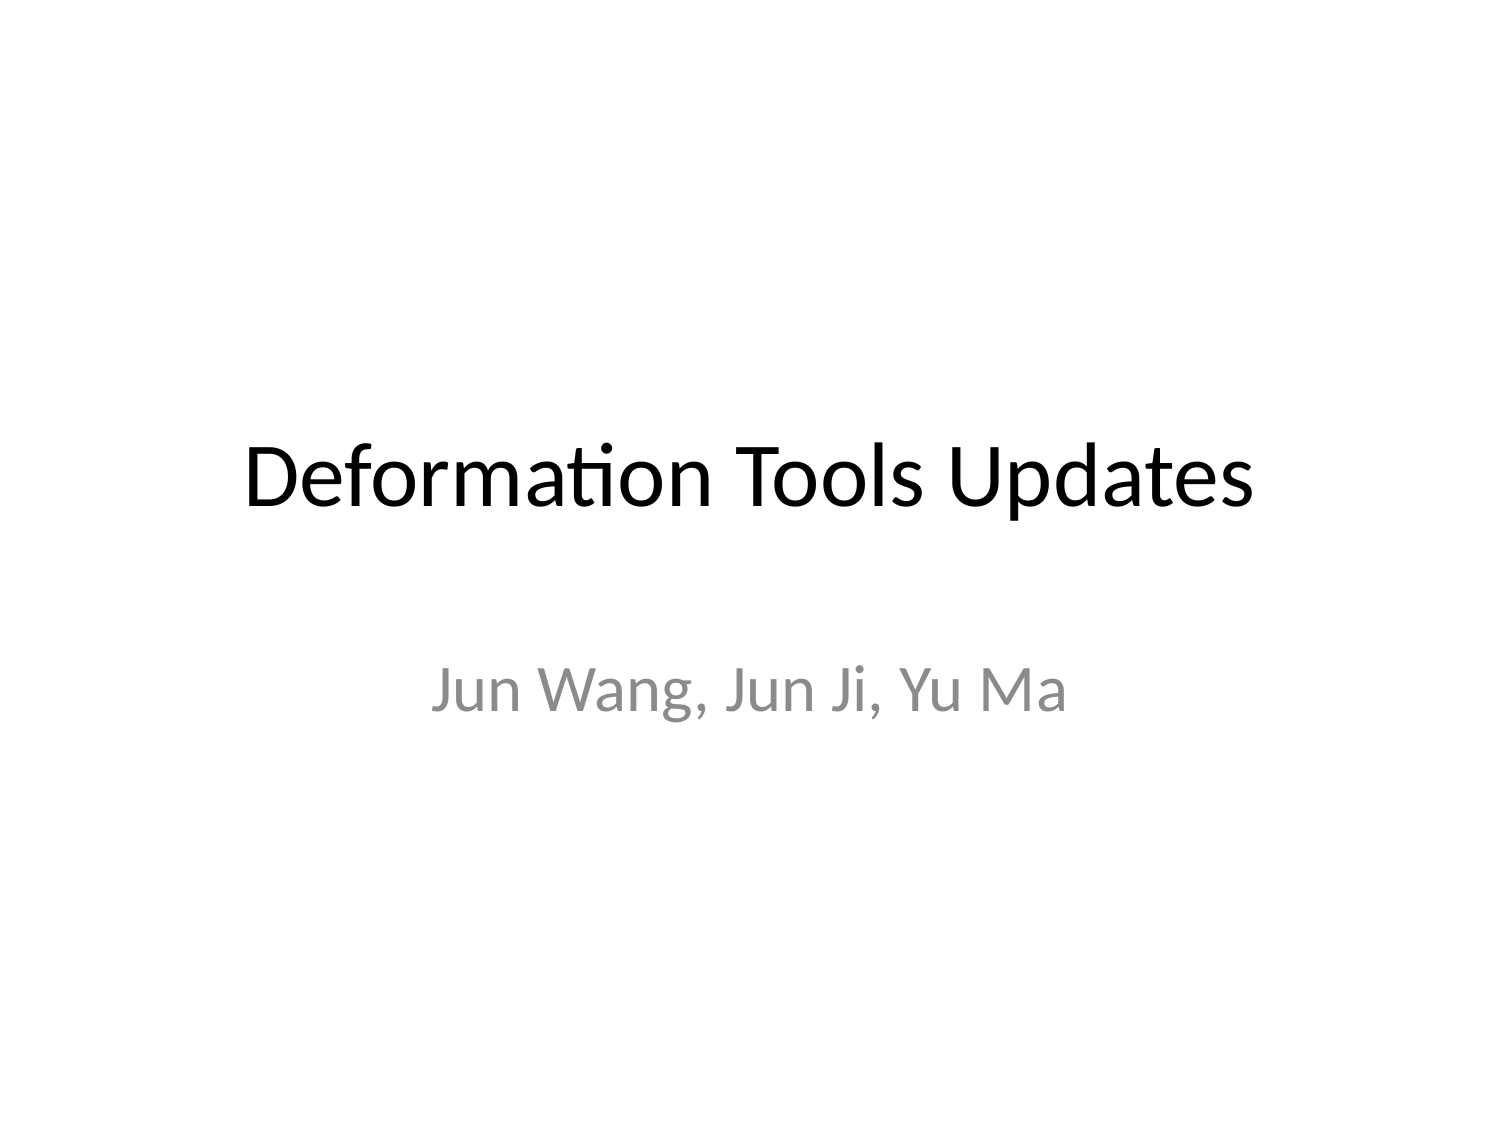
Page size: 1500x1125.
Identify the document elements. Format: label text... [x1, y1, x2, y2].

title Deformation Tools Updates [112, 349, 1388, 591]
subtitle Jun Wang, Jun Ji, Yu Ma [225, 637, 1275, 925]
